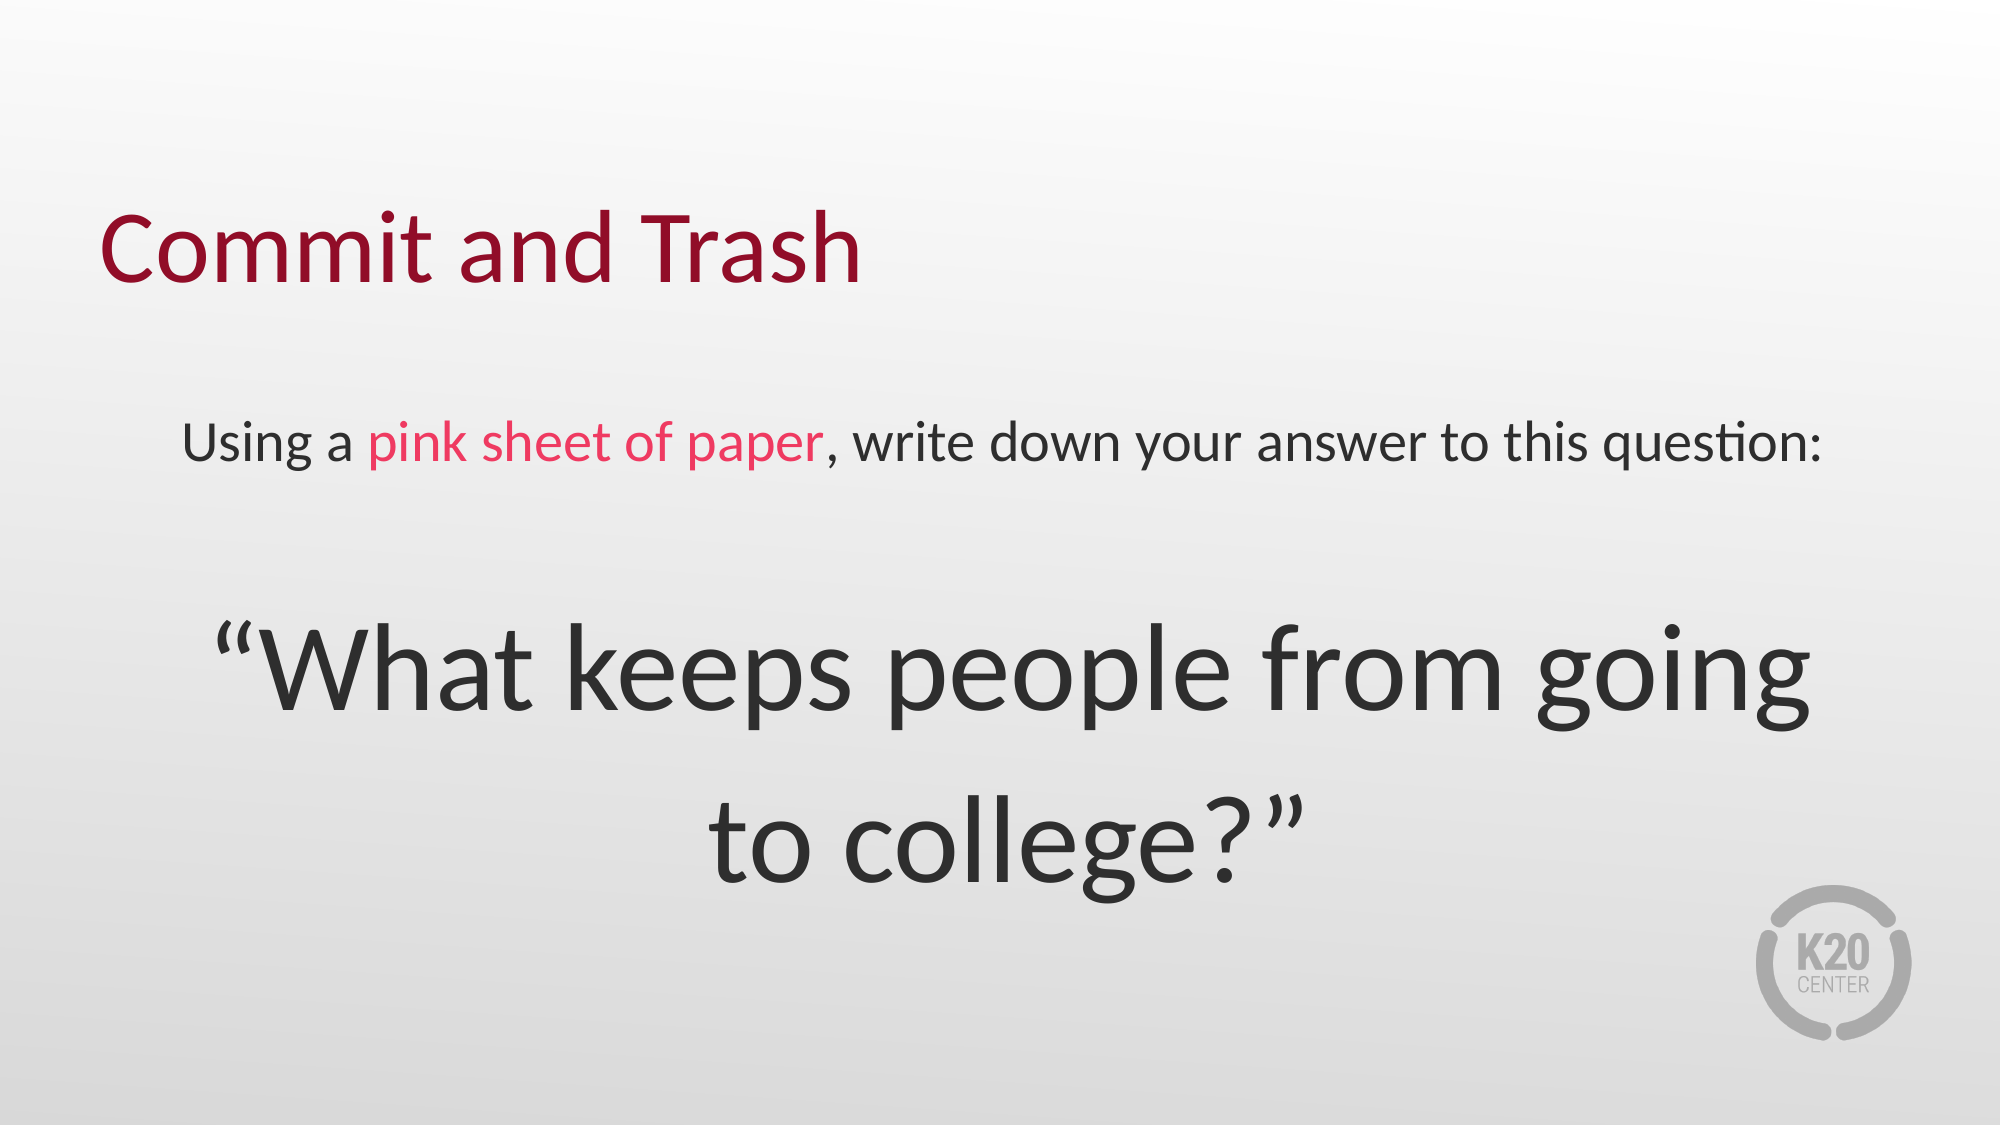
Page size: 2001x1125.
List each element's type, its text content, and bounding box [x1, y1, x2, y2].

list Using a pink sheet of paper, write down your answer to this question: “What keeps people from going to college?” [99, 227, 1900, 948]
picture [1733, 862, 1934, 1063]
title Commit and Trash [99, 115, 1900, 227]
